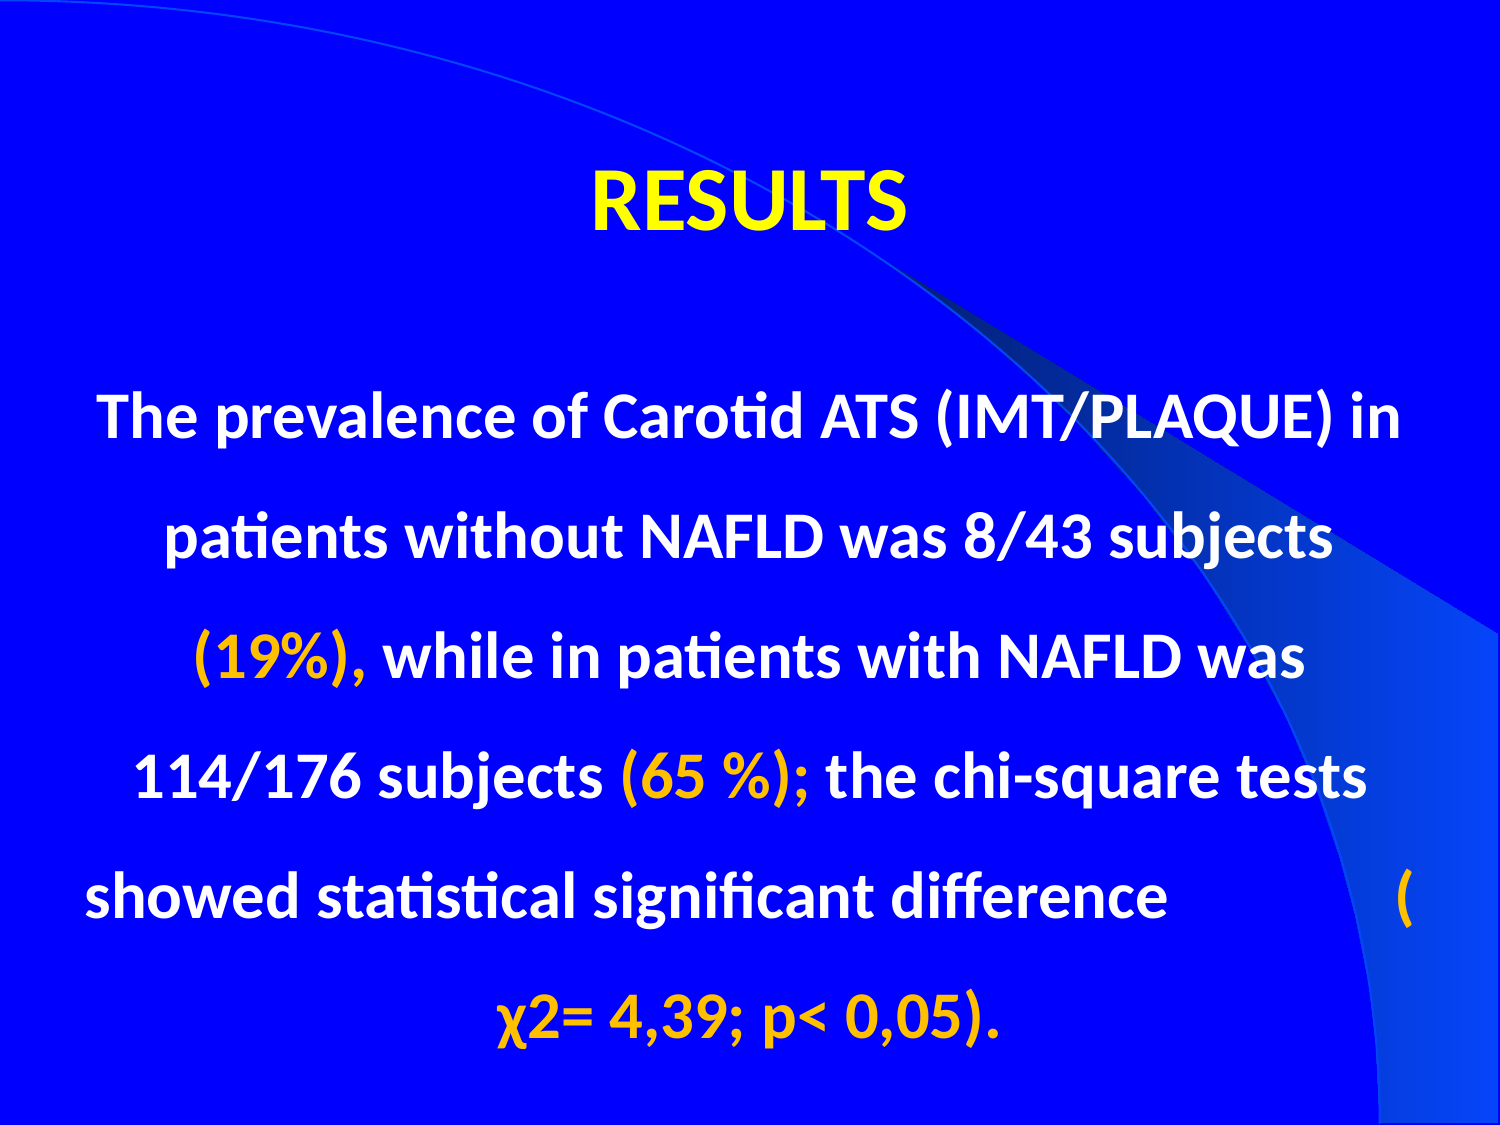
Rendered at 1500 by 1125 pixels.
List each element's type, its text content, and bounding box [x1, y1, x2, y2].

title Results [64, 99, 1436, 288]
list The prevalence of Carotid ATS (IMT/PLAQUE) in patients without NAFLD was 8/43 subjects (19%), while in patients with NAFLD was 114/176 subjects (65 %); the chi-square tests showed statistical significant difference ( χ2= 4,39; p< 0,05). [64, 324, 1436, 1000]
